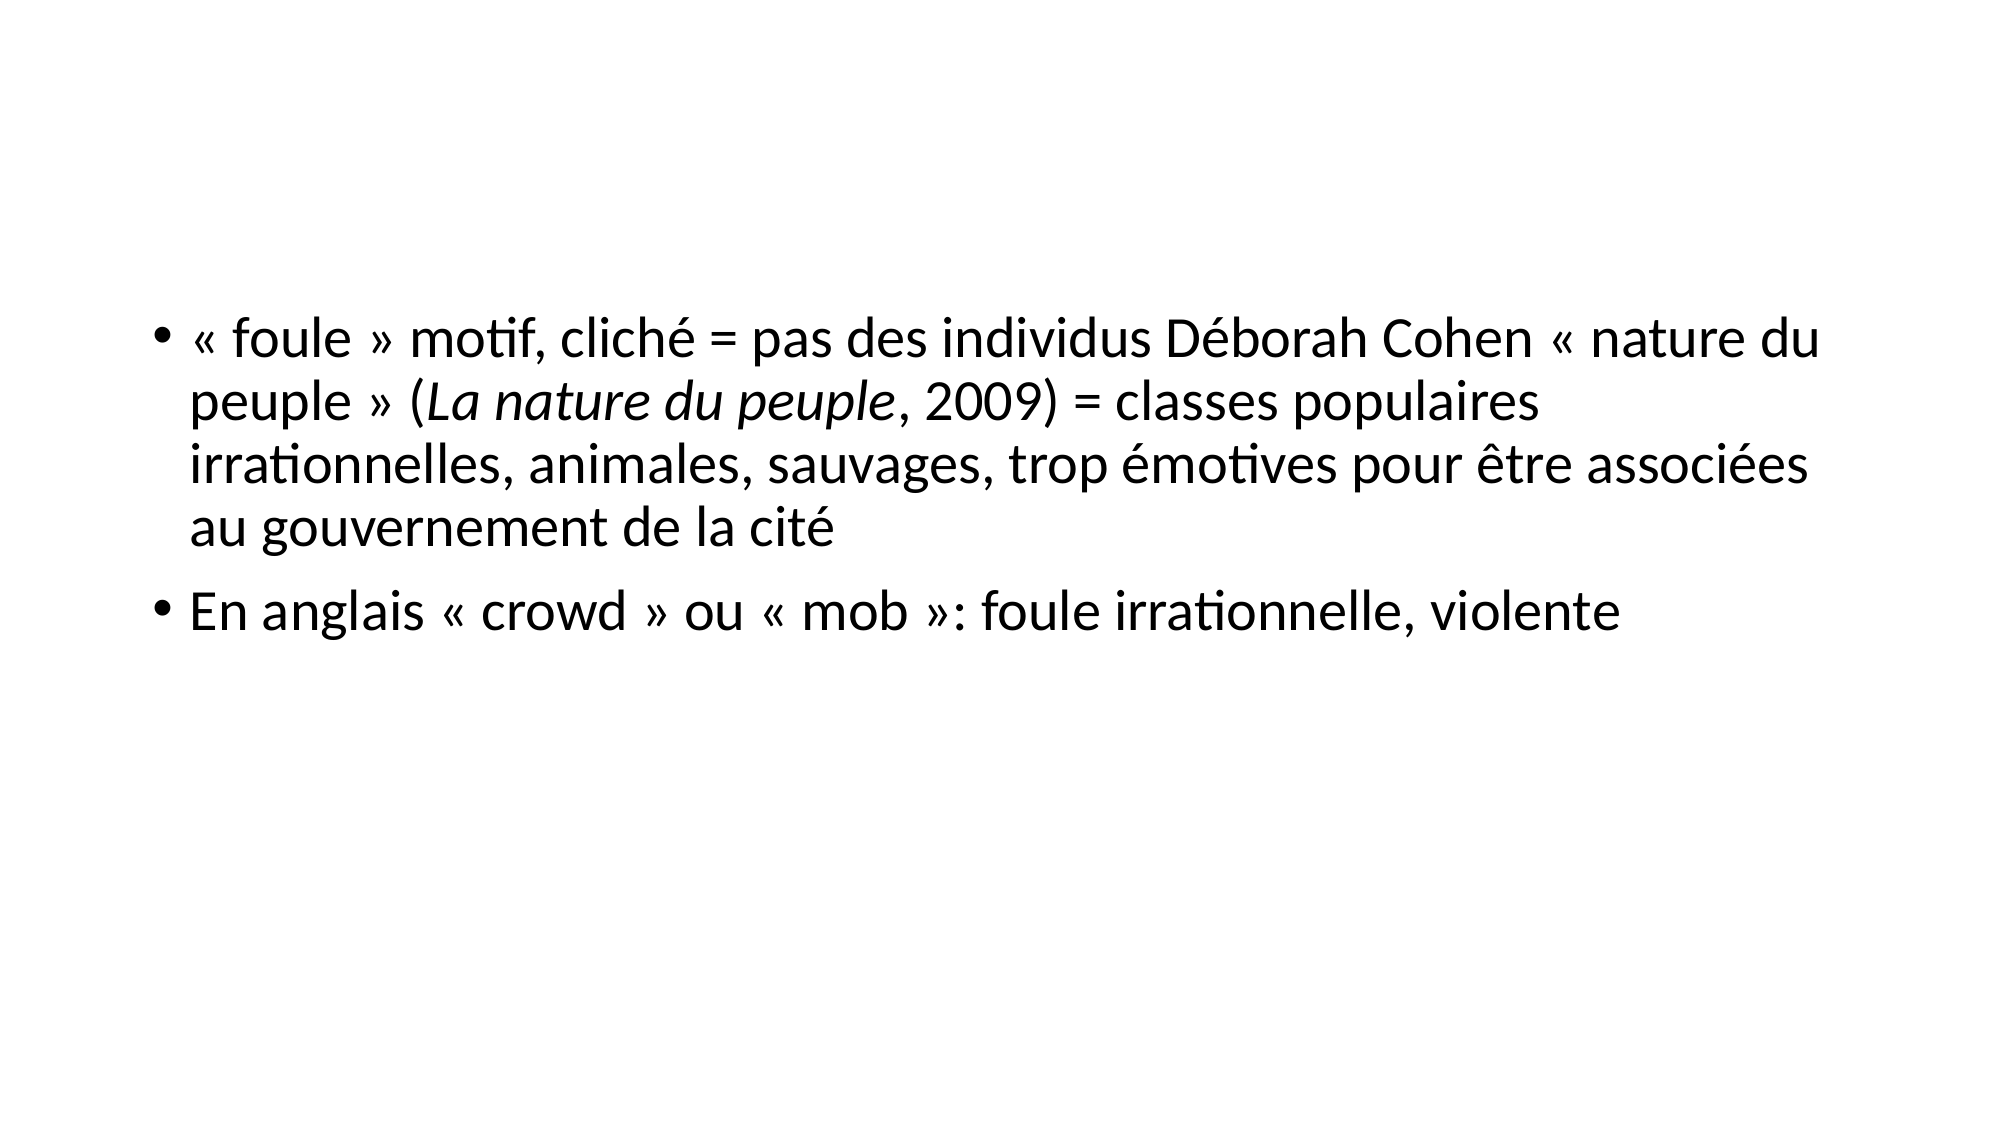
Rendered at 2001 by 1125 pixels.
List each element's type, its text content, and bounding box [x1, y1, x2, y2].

list « foule » motif, cliché = pas des individus Déborah Cohen « nature du peuple » (La nature du peuple, 2009) = classes populaires irrationnelles, animales, sauvages, trop émotives pour être associées au gouvernement de la cité En anglais « crowd » ou « mob »: foule irrationnelle, violente [137, 299, 1863, 1014]
